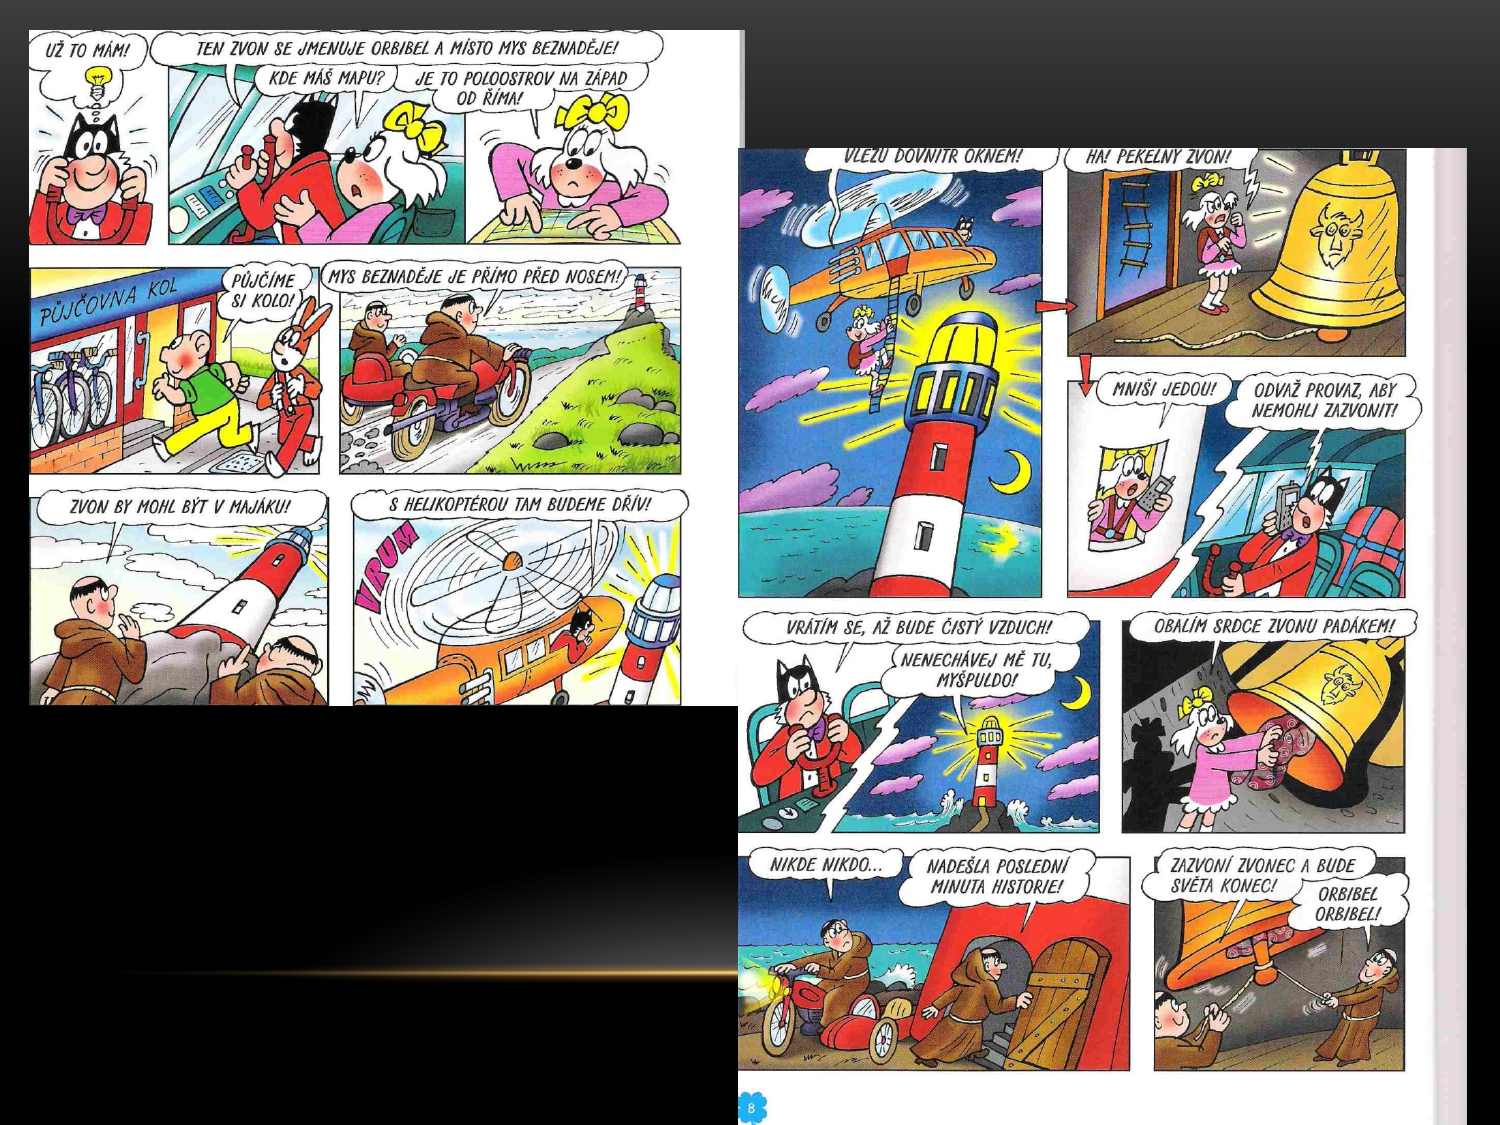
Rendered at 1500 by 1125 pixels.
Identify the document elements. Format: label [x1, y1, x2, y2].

list [29, 30, 746, 707]
picture [0, 0, 1500, 1125]
